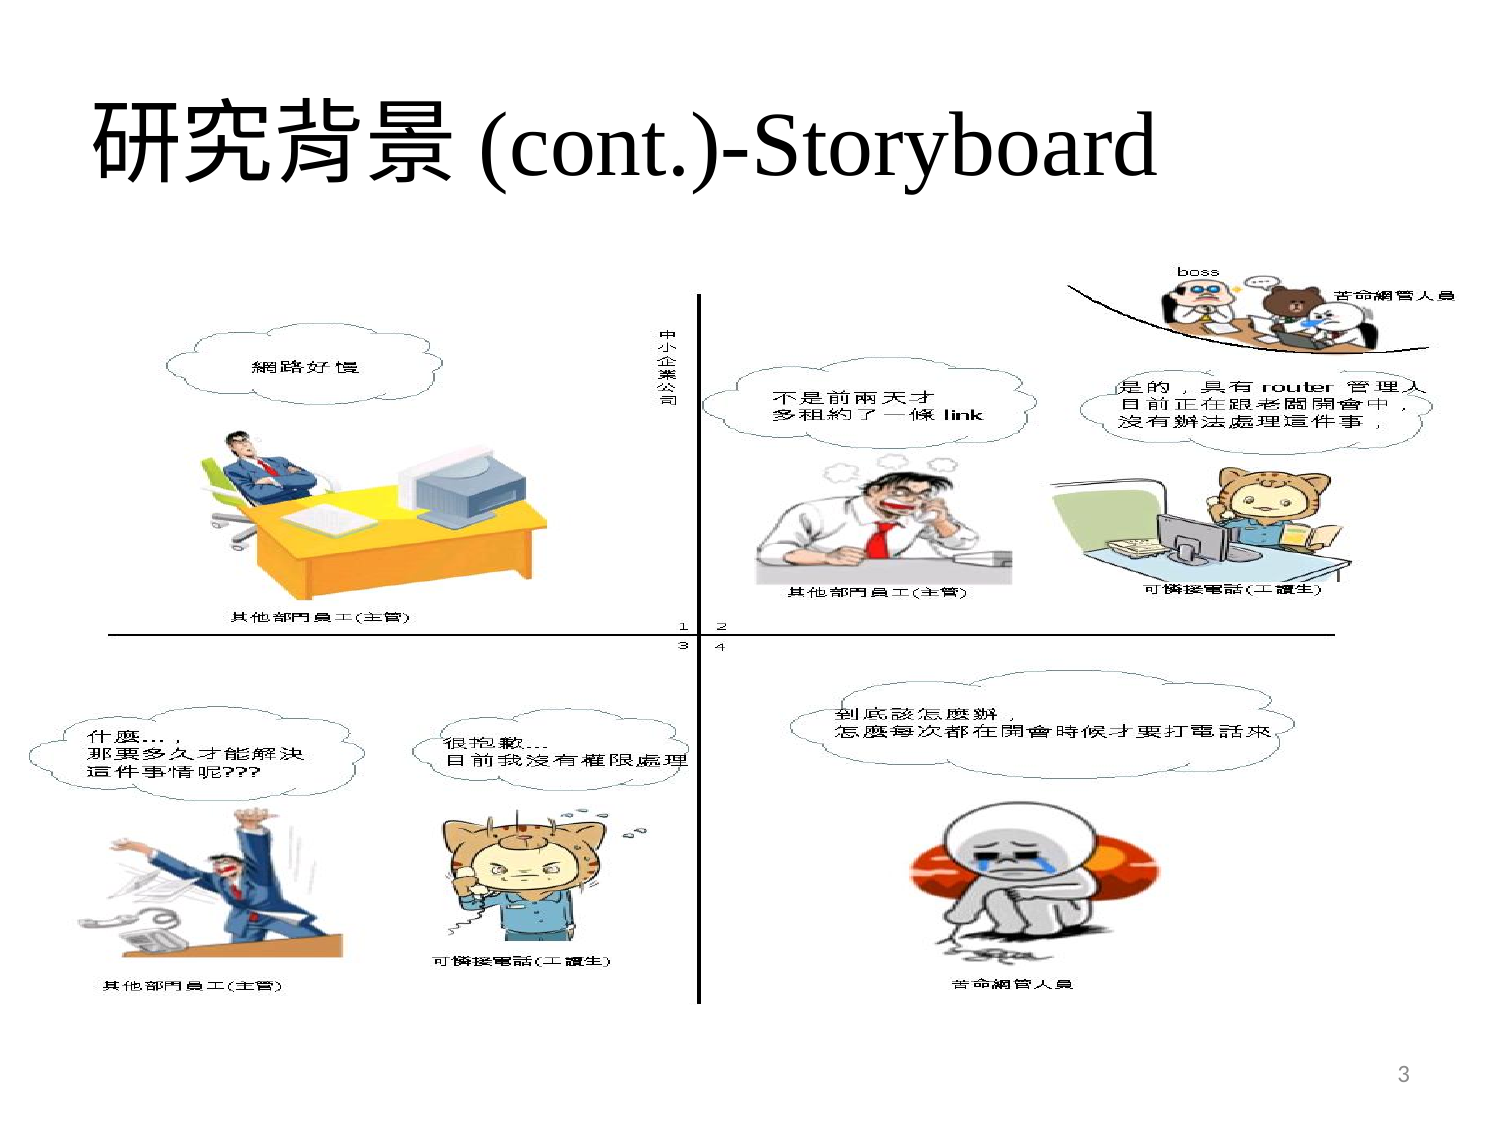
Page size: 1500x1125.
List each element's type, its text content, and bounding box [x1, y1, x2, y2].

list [29, 262, 1459, 1006]
slide_number 3 [1074, 1042, 1425, 1103]
title 研究背景(cont.)-Storyboard [75, 45, 1425, 233]
